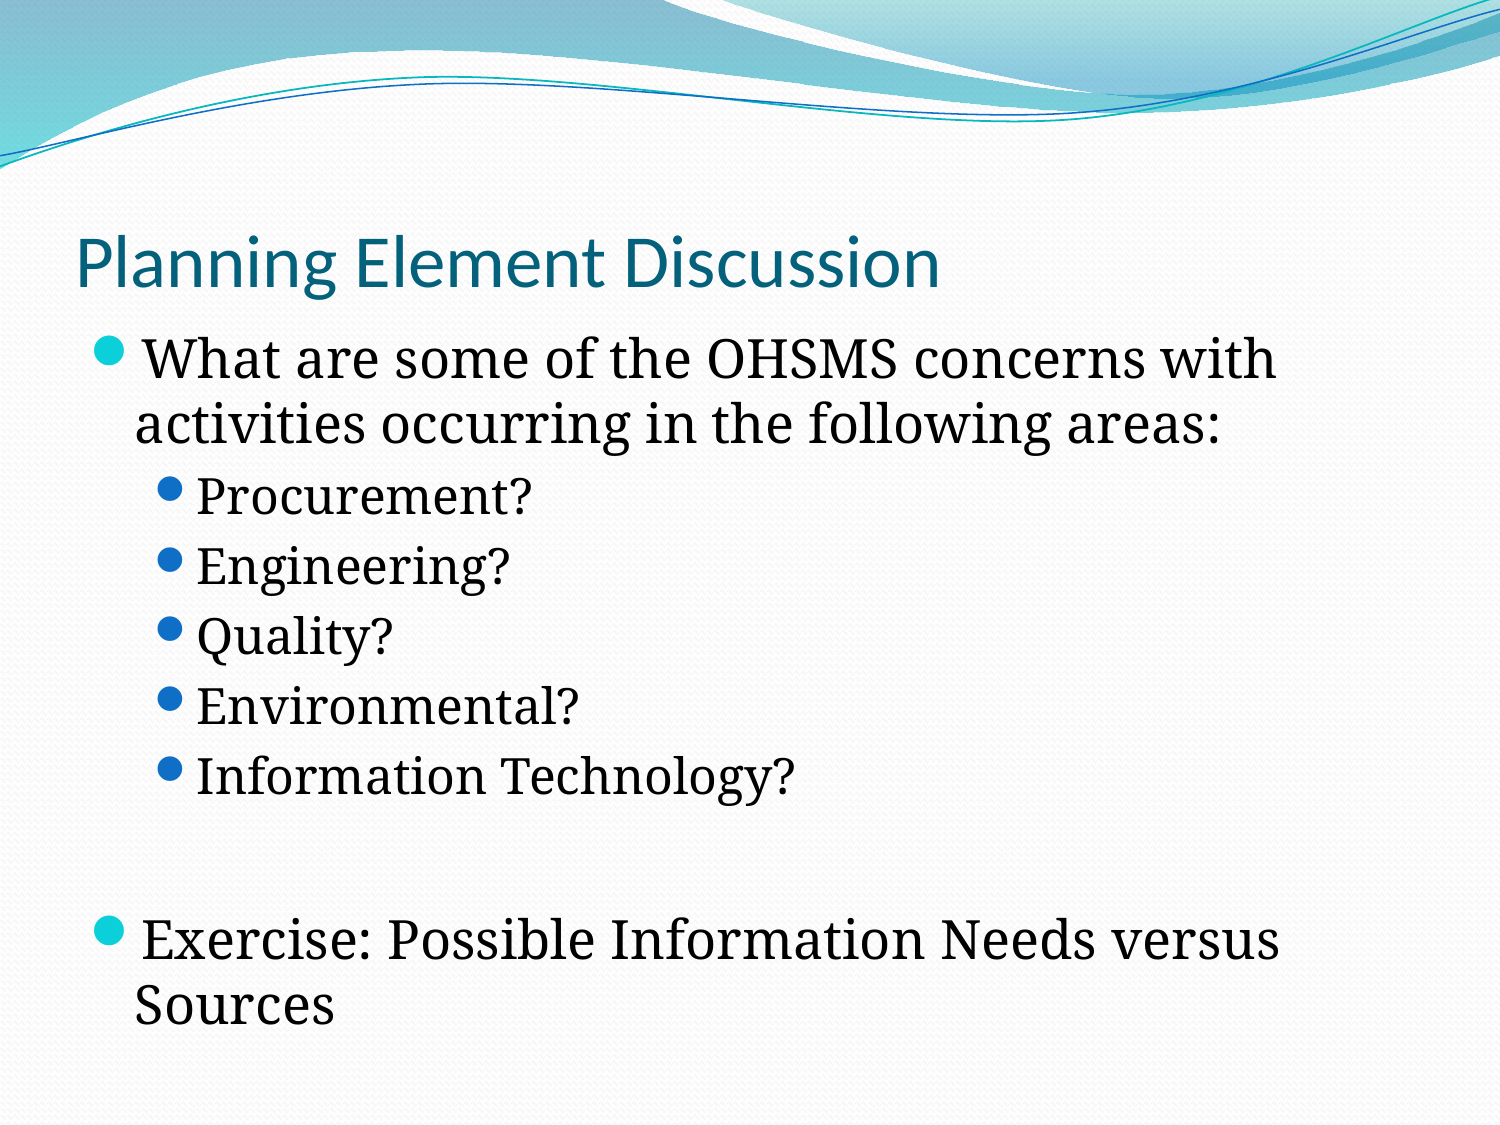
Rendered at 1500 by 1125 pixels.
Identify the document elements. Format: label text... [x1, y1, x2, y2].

list What are some of the OHSMS concerns with activities occurring in the following areas: Procurement? Engineering? Quality? Environmental? Information Technology? Exercise: Possible Information Needs versus Sources [75, 317, 1425, 1038]
title Planning Element Discussion [75, 115, 1425, 303]
